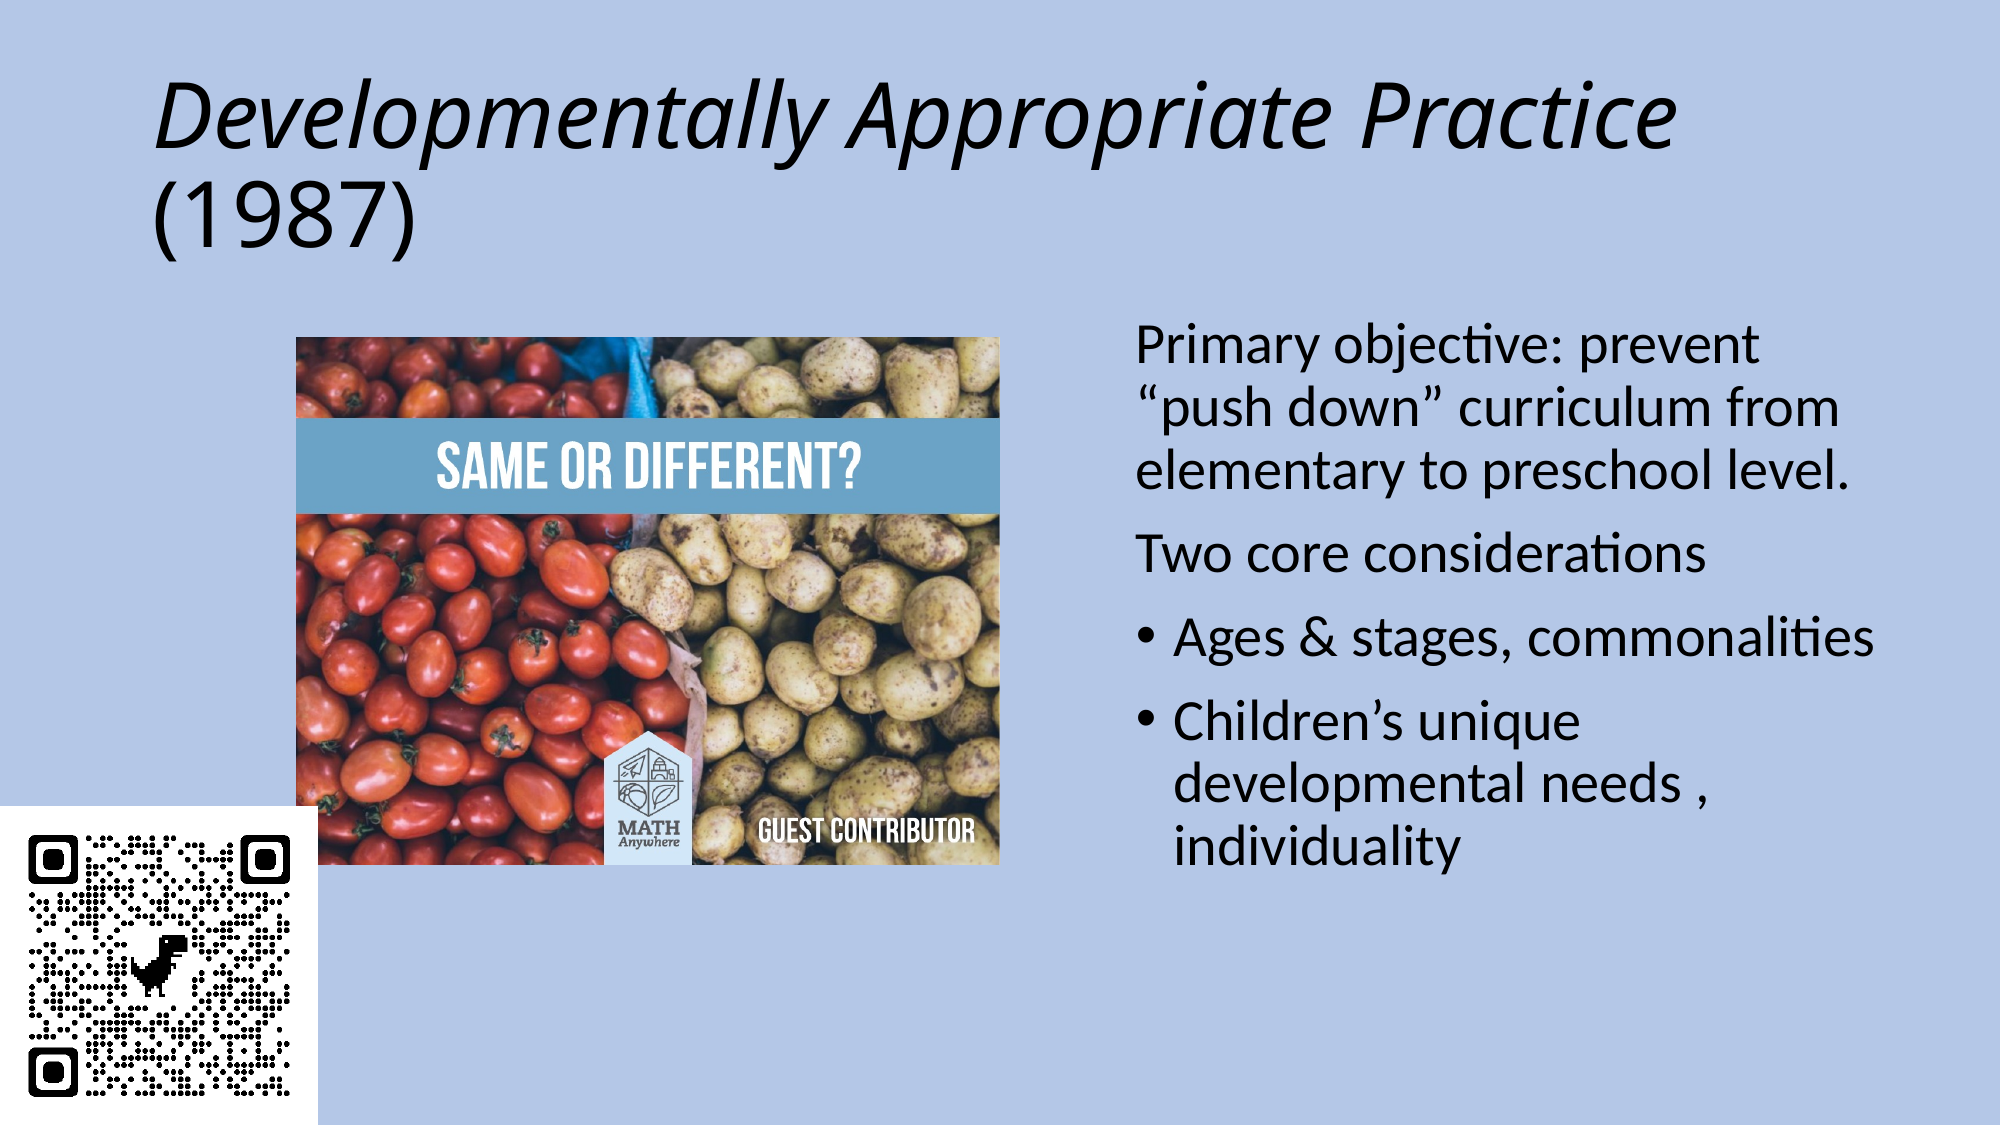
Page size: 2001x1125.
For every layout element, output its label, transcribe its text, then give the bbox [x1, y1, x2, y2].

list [296, 337, 1000, 865]
title Developmentally Appropriate Practice (1987) [137, 59, 1863, 278]
list Primary objective: prevent “push down” curriculum from elementary to preschool level. Two core considerations Ages & stages, commonalities Children’s unique developmental needs , individuality [1120, 305, 1901, 1042]
picture [0, 806, 318, 1125]
